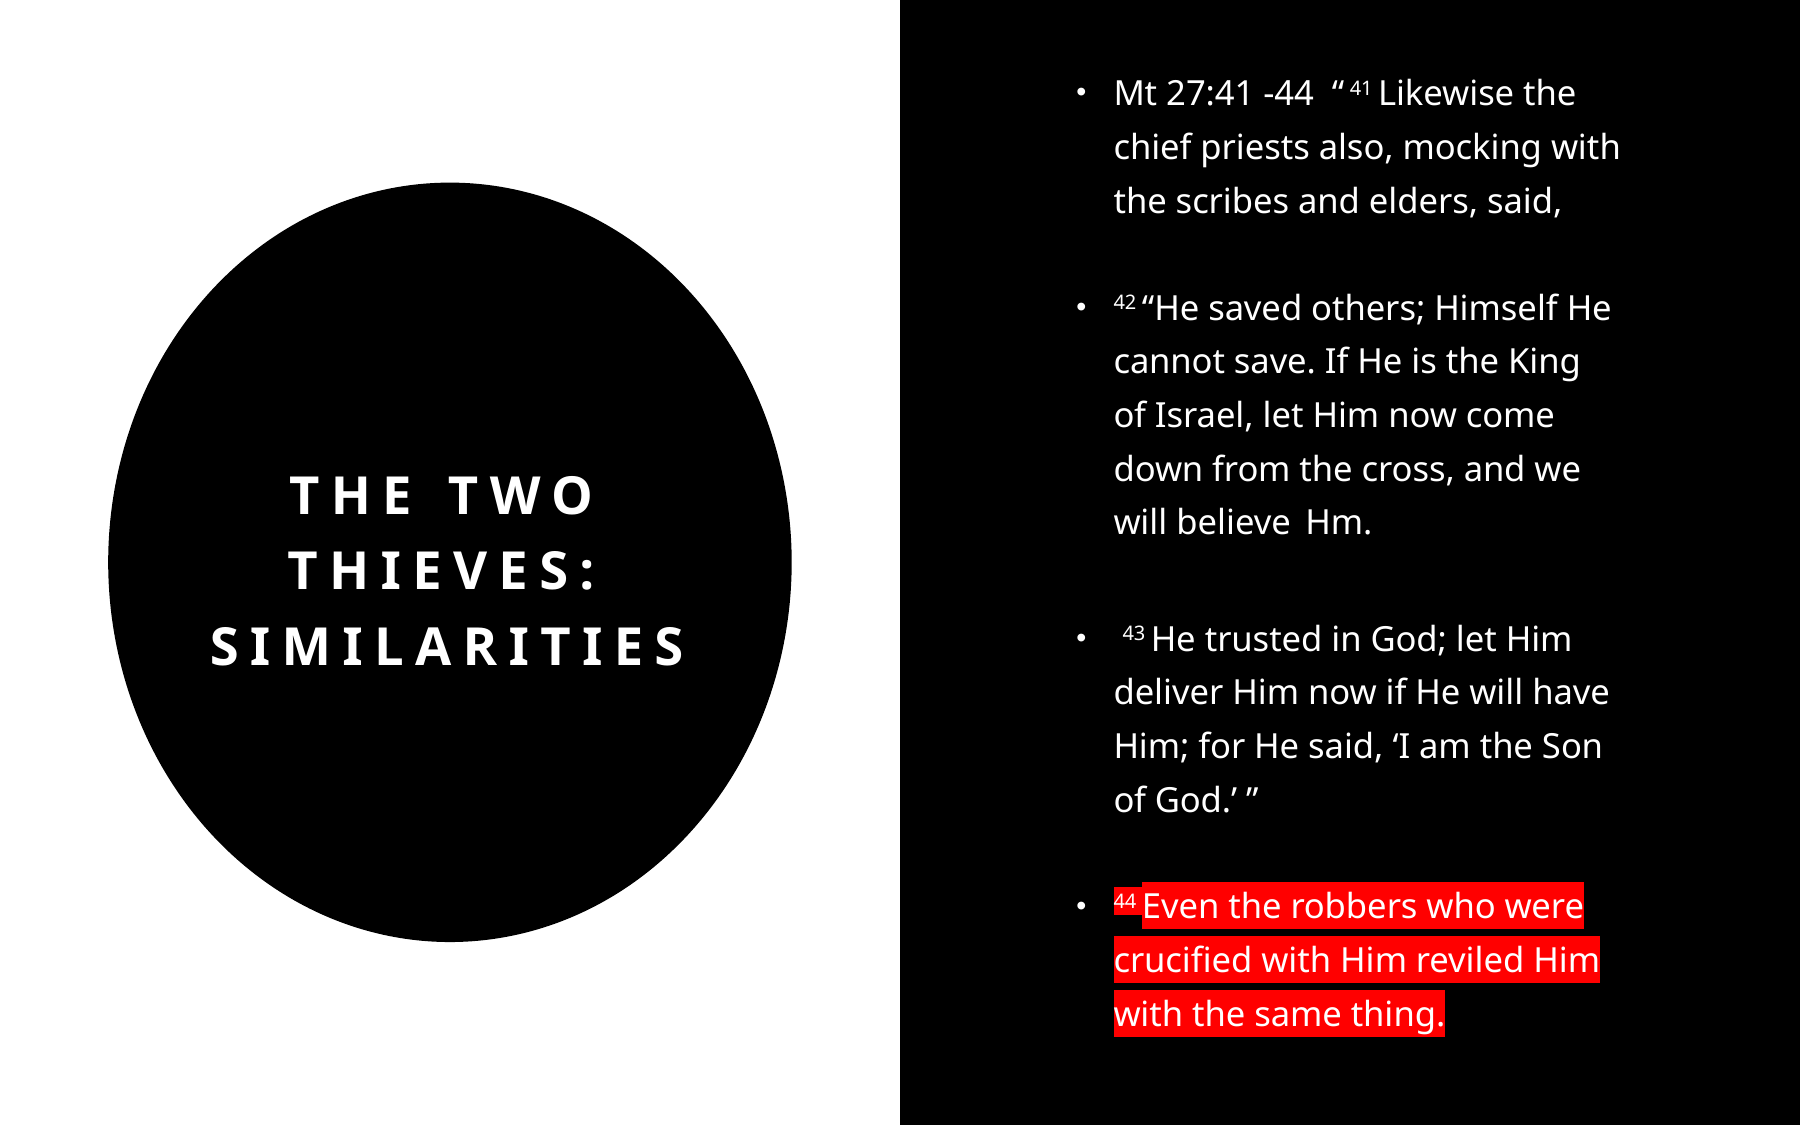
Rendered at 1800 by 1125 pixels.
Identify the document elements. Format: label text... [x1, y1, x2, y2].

title The two thieves: Similarities [154, 375, 740, 750]
list Mt 27:41 -44 “ 41 Likewise the chief priests also, mocking with the scribes and elders, said, 42 “He saved others; Himself He cannot save. If He is the King of Israel, let Him now come down from the cross, and we will believe Hm. 43 He trusted in God; let Him deliver Him now if He will have Him; for He said, ‘I am the Son of God.’ ” 44 Even the robbers who were crucified with Him reviled Him with the same thing. [1061, 43, 1637, 1087]
text_box [0, 0, 901, 1125]
text_box [107, 181, 793, 944]
text_box [901, 0, 1800, 1125]
